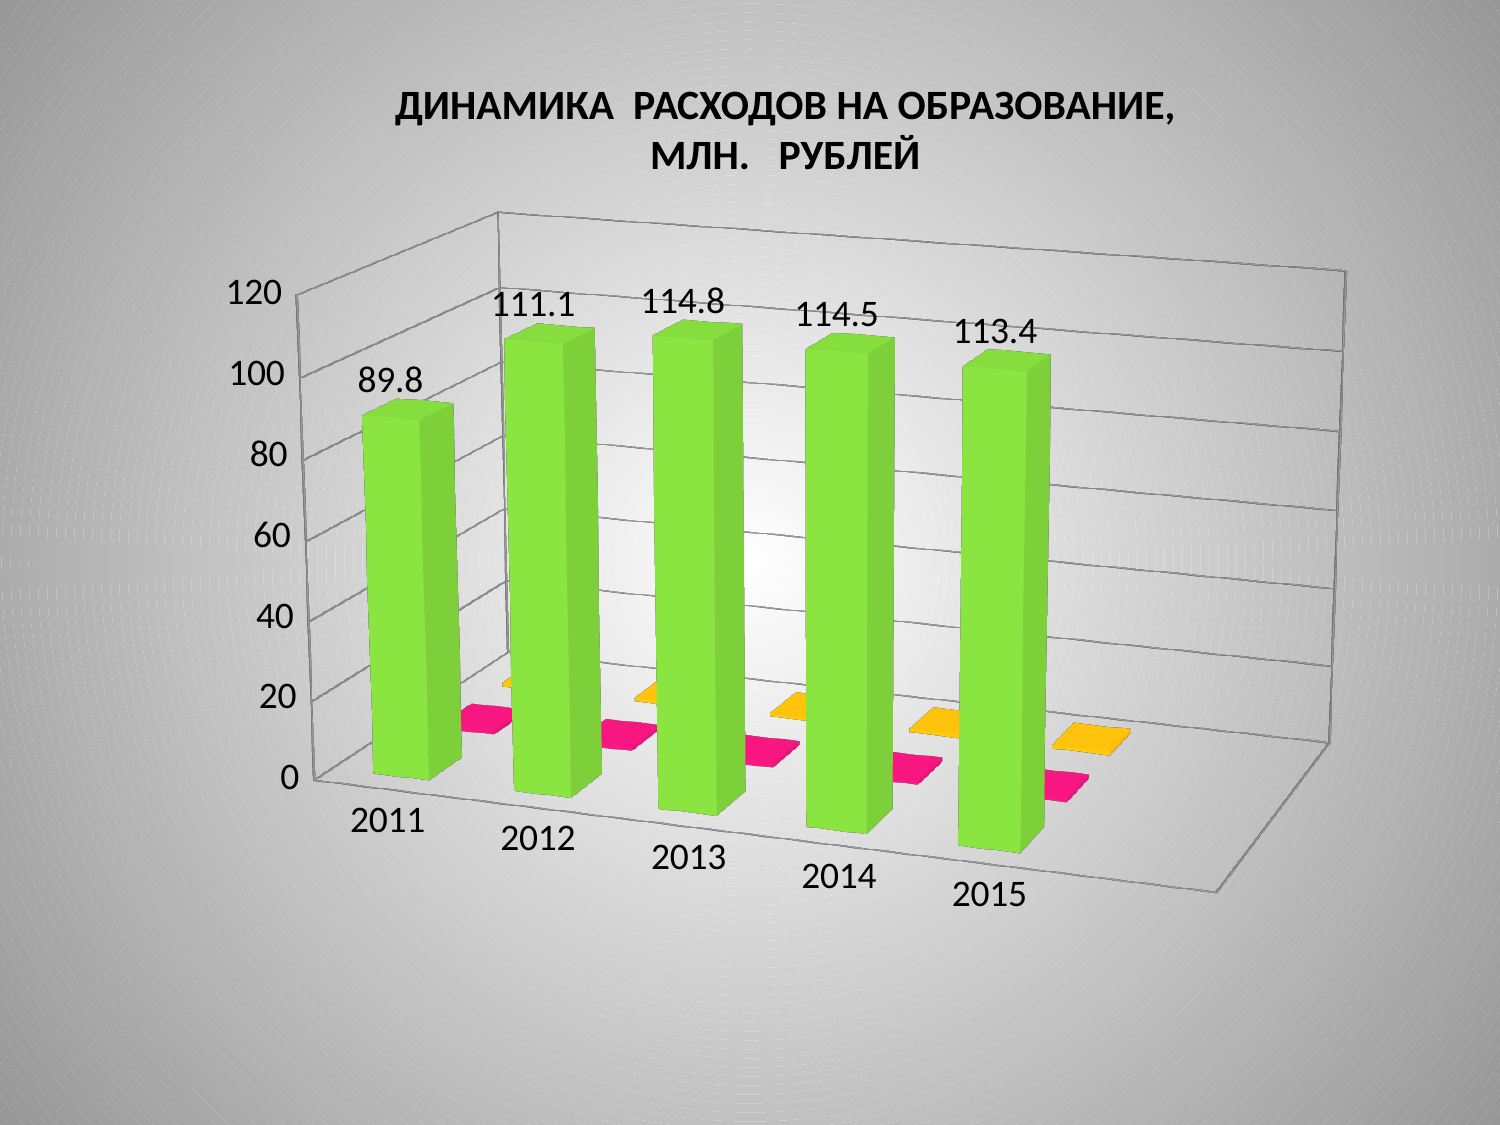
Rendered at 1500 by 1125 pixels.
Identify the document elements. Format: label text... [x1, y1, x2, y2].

text_box ДИНАМИКА РАСХОДОВ НА ОБРАЗОВАНИЕ, МЛН. РУБЛЕЙ [234, 70, 1336, 162]
chart [70, 163, 1419, 1008]
